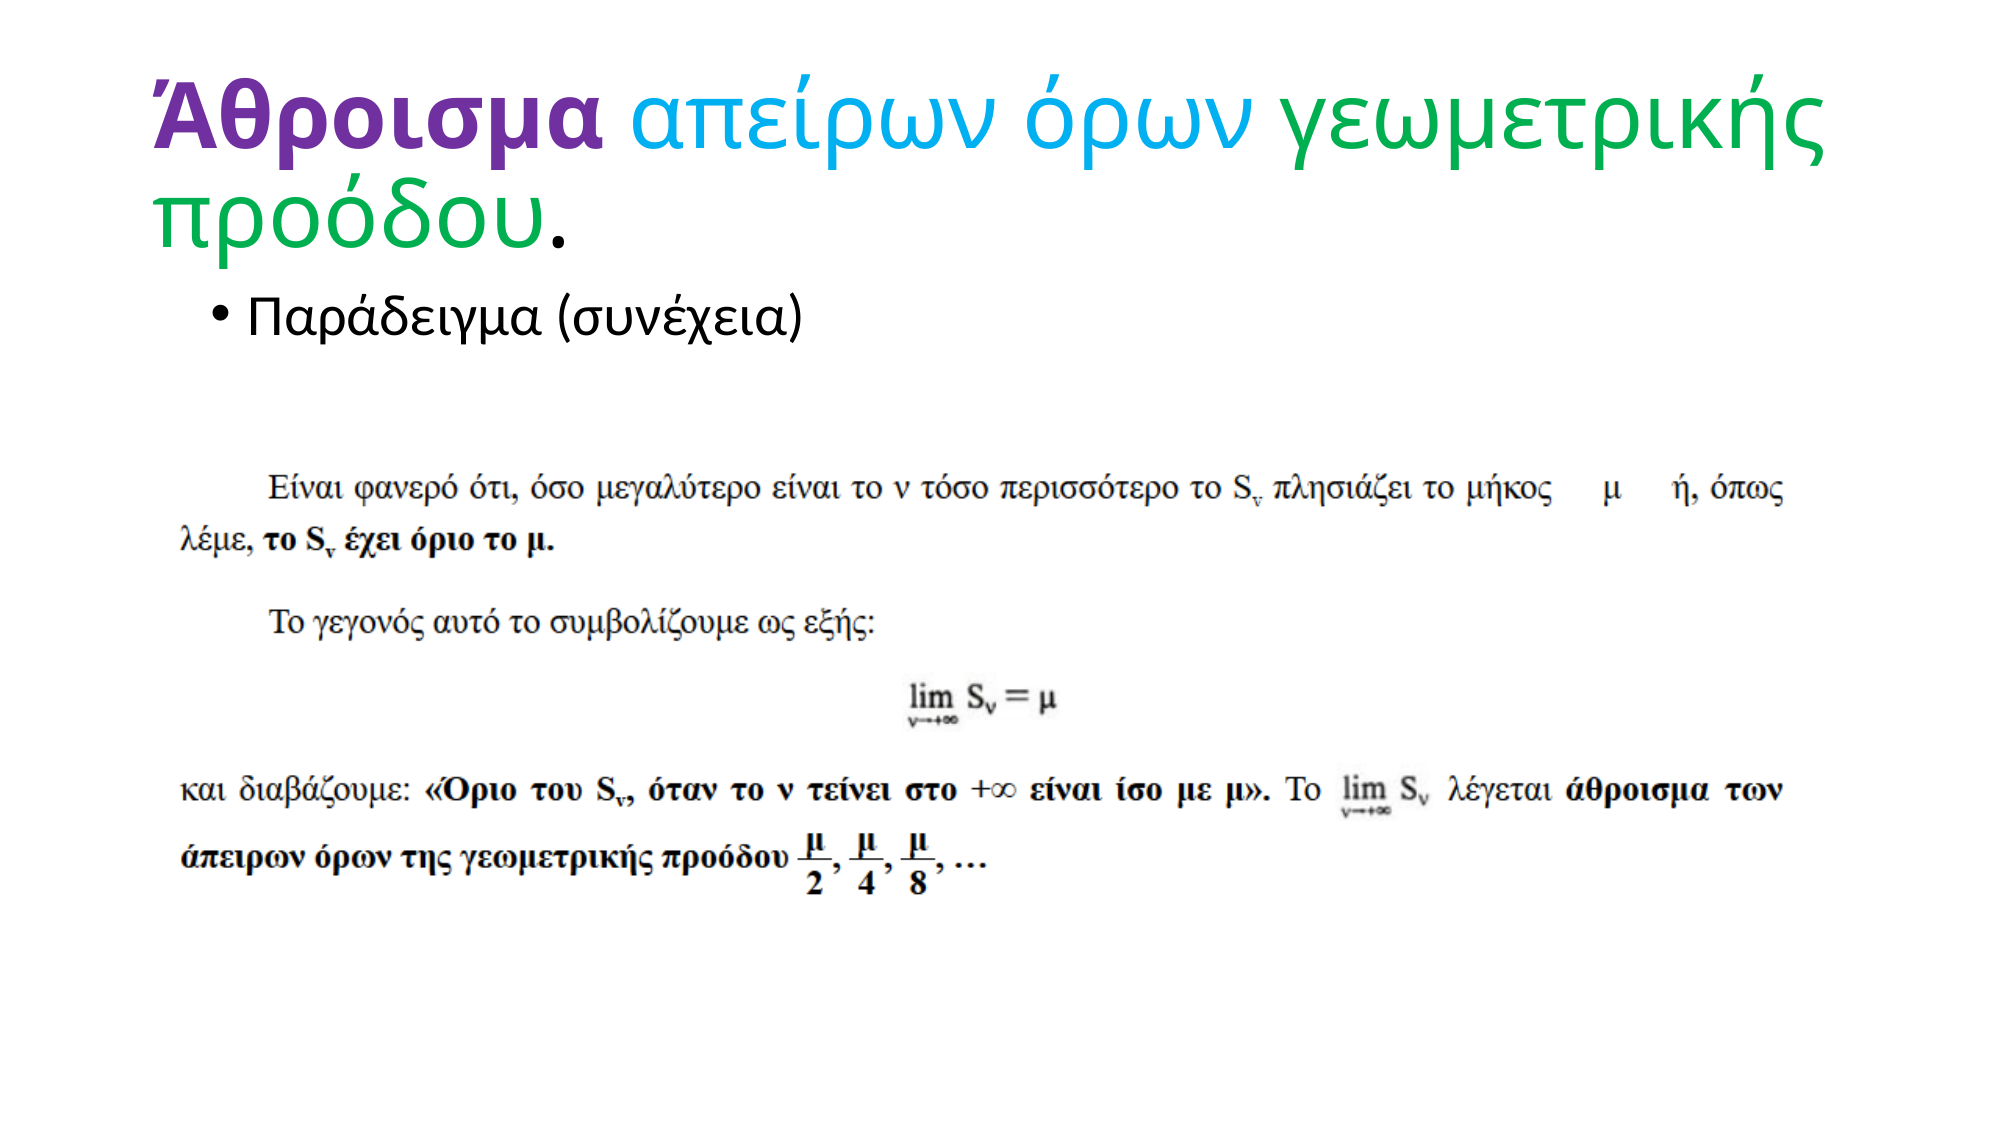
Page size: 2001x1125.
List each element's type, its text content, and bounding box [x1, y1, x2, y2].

title Άθροισμα απείρων όρων γεωμετρικής προόδου. [137, 59, 1863, 278]
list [174, 444, 1825, 918]
text_box Παράδειγμα (συνέχεια) [195, 277, 1065, 444]
